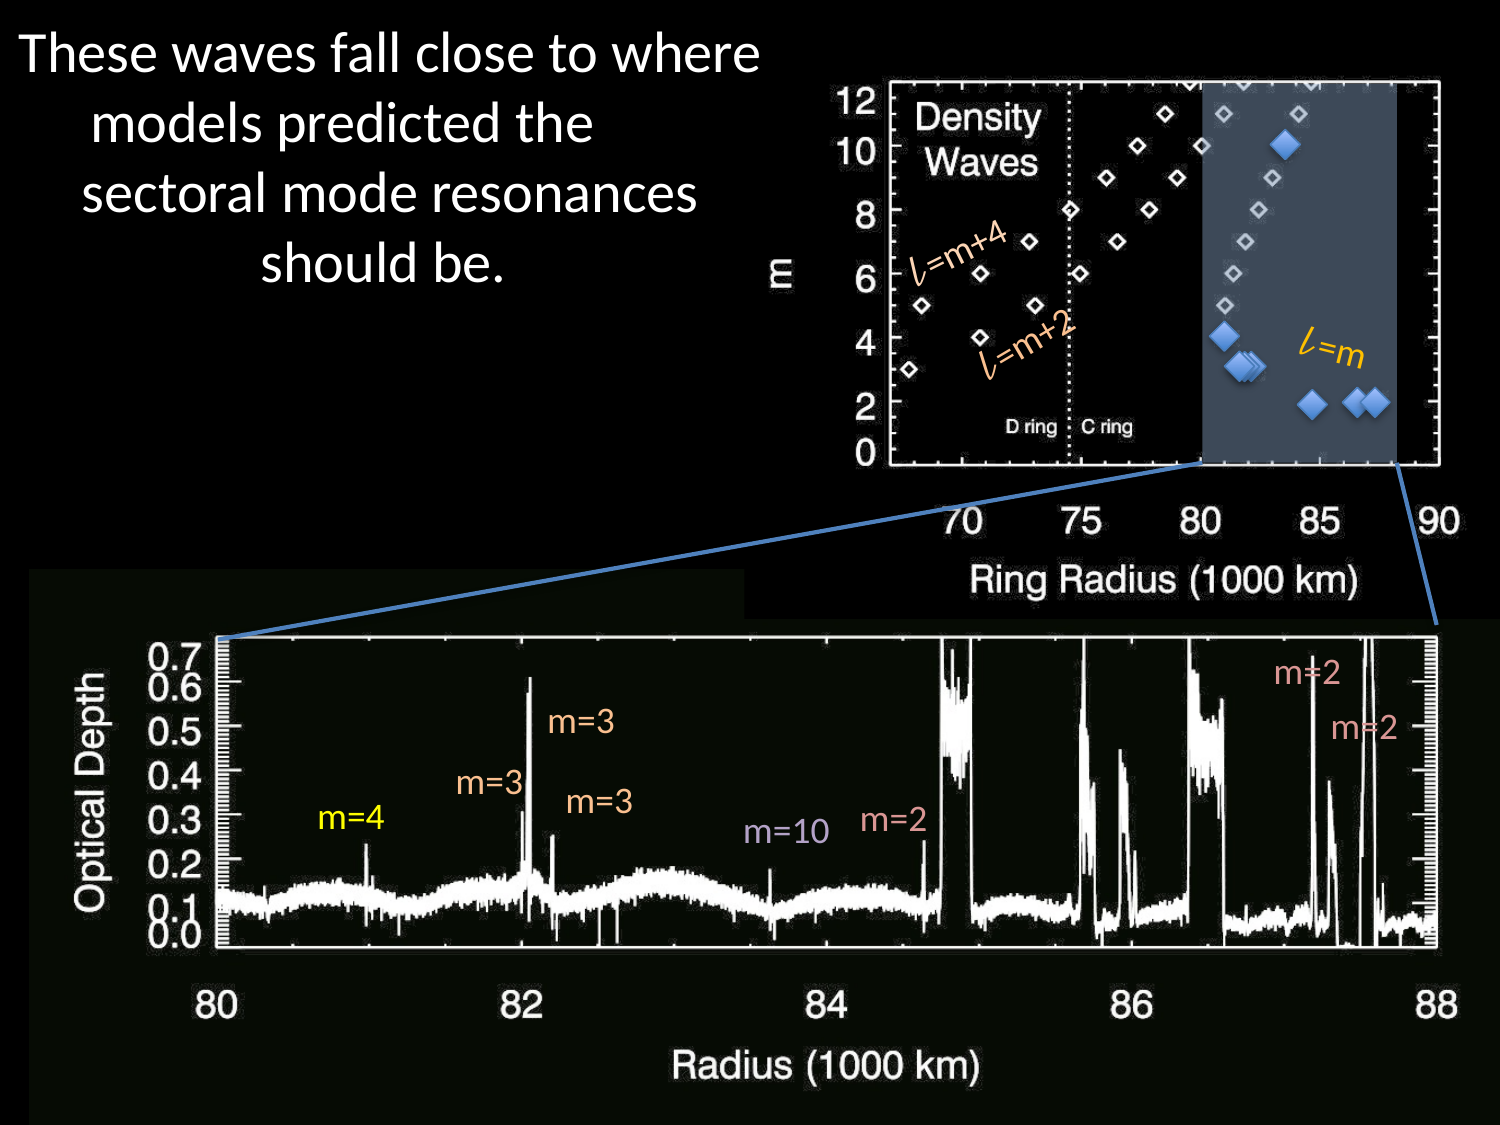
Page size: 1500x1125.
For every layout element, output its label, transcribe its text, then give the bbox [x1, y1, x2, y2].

picture [29, 32, 1500, 1125]
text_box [1396, 462, 1437, 626]
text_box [217, 462, 1203, 640]
text_box These waves fall close to where models predicted the sectoral mode resonances should be. [0, 7, 781, 302]
